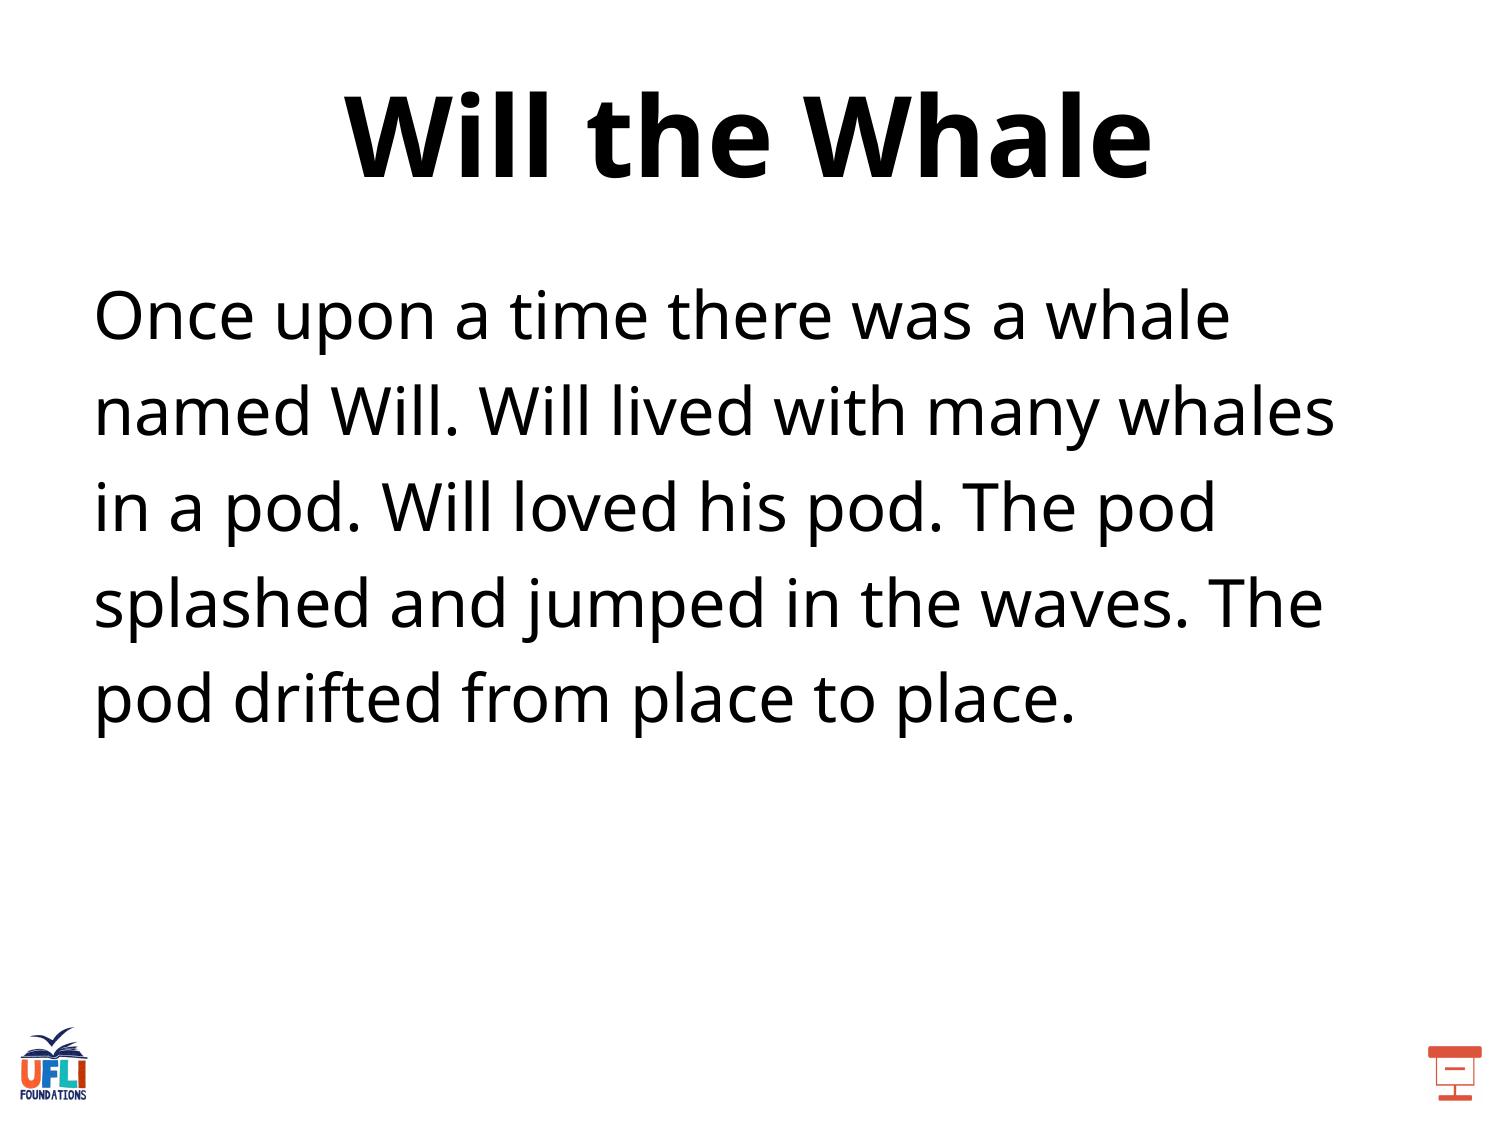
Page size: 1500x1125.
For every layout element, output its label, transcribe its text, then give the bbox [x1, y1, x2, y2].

text_box Once upon a time there was a whale named Will. Will lived with many whales in a pod. Will loved his pod. The pod splashed and jumped in the waves. The pod drifted from place to place. [78, 249, 1408, 842]
picture [16, 1027, 90, 1103]
text_box Will the Whale [0, 59, 1500, 213]
picture [1427, 1043, 1484, 1104]
